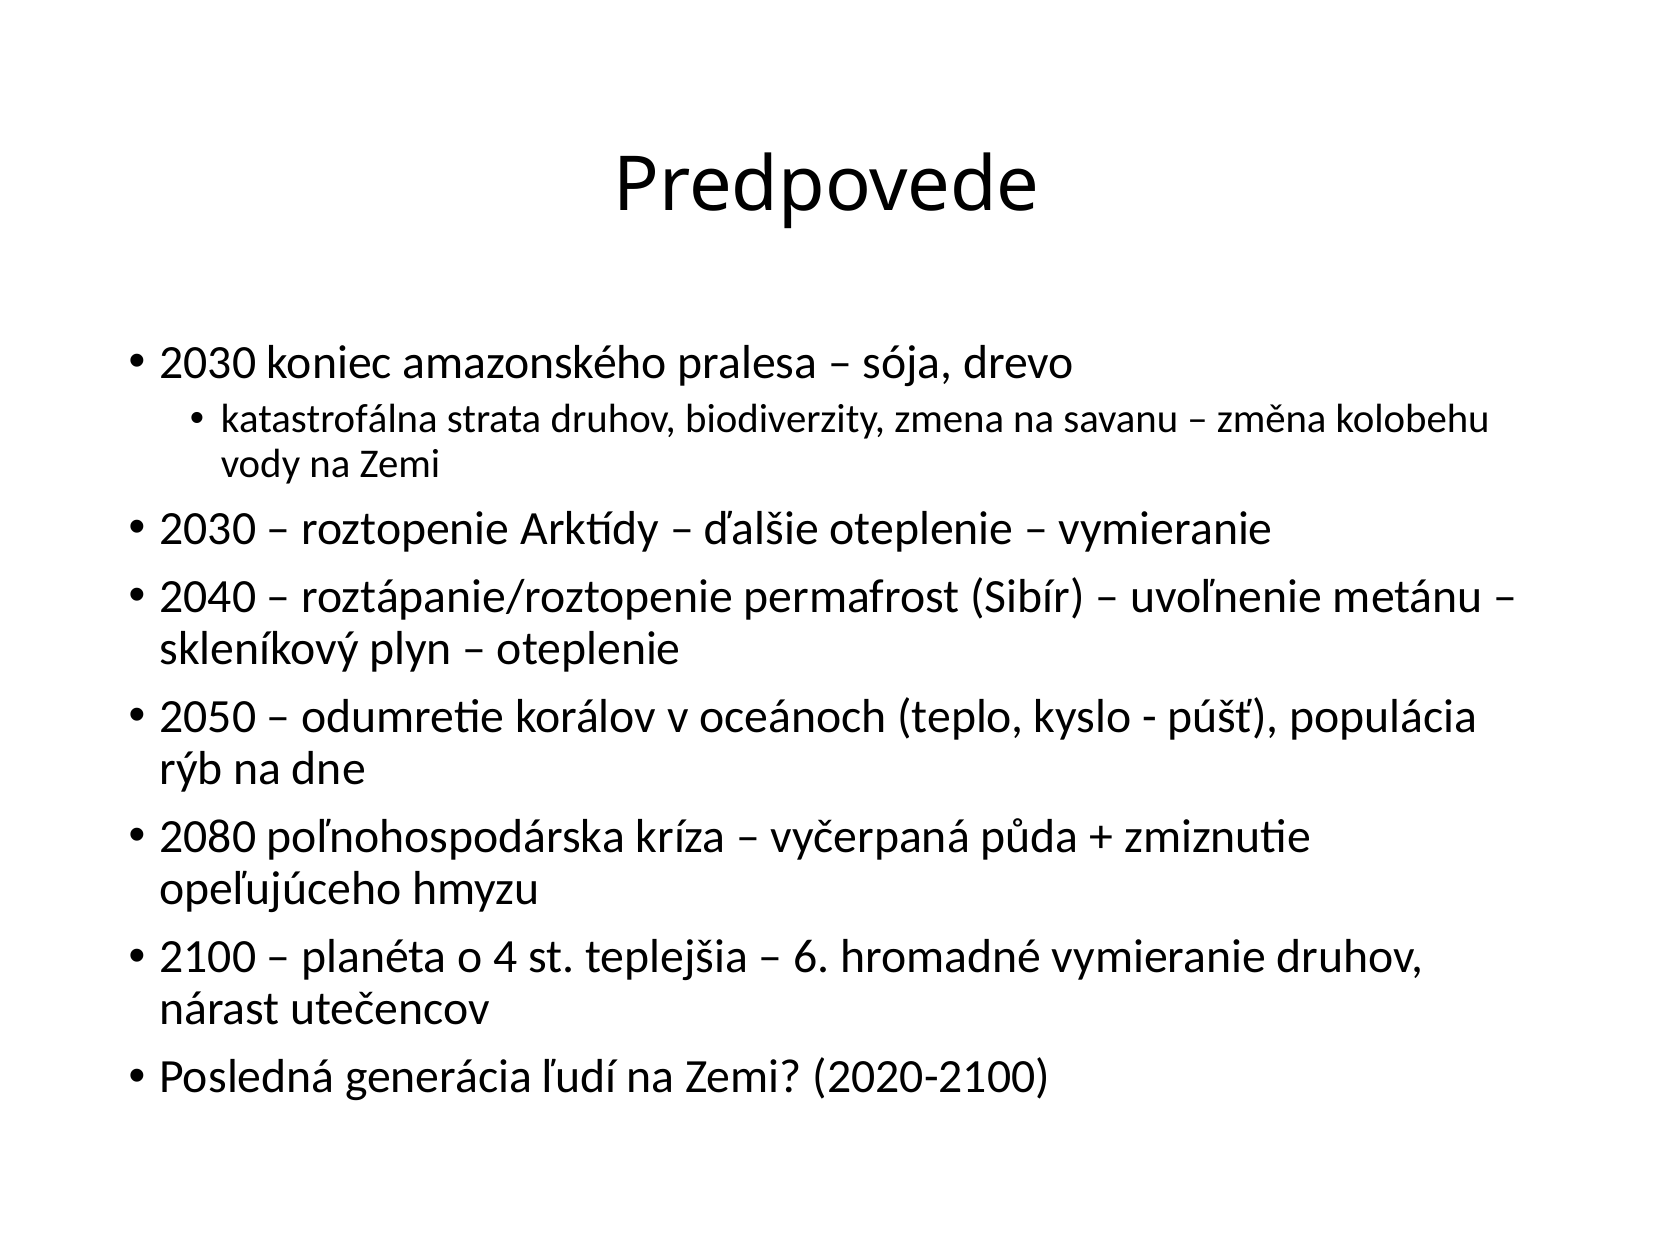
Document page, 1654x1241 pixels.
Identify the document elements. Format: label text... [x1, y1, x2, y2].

title Predpovede [113, 66, 1540, 306]
list 2030 koniec amazonského pralesa – sója, drevo katastrofálna strata druhov, biodiverzity, zmena na savanu – změna kolobehu vody na Zemi 2030 – roztopenie Arktídy – ďalšie oteplenie – vymieranie 2040 – roztápanie/roztopenie permafrost (Sibír) – uvoľnenie metánu – skleníkový plyn – oteplenie 2050 – odumretie korálov v oceánoch (teplo, kyslo - púšť), populácia rýb na dne 2080 poľnohospodárska kríza – vyčerpaná půda + zmiznutie opeľujúceho hmyzu 2100 – planéta o 4 st. teplejšia – 6. hromadné vymieranie druhov, nárast utečencov Posledná generácia ľudí na Zemi? (2020-2100) [113, 330, 1540, 1117]
